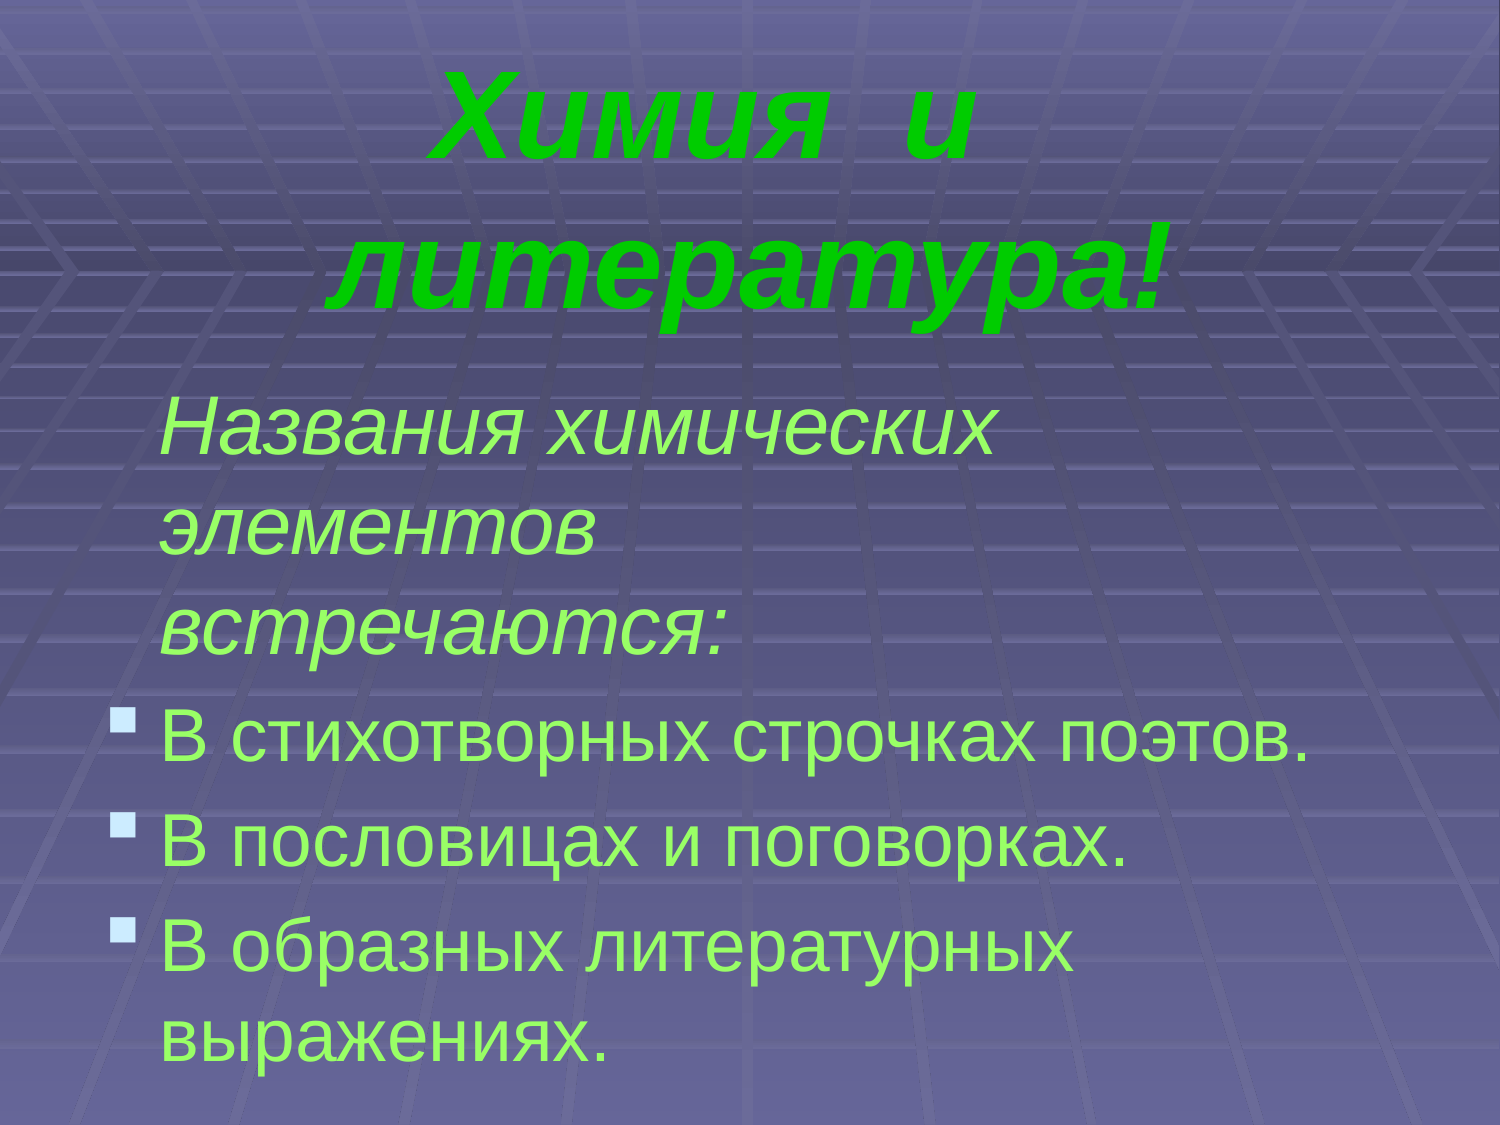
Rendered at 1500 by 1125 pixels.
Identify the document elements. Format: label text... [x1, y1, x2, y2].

title Химия и литература! [76, 89, 1428, 278]
list Названия химических элементов встречаются: В стихотворных строчках поэтов. В пословицах и поговорках. В образных литературных выражениях. [88, 266, 1439, 1011]
